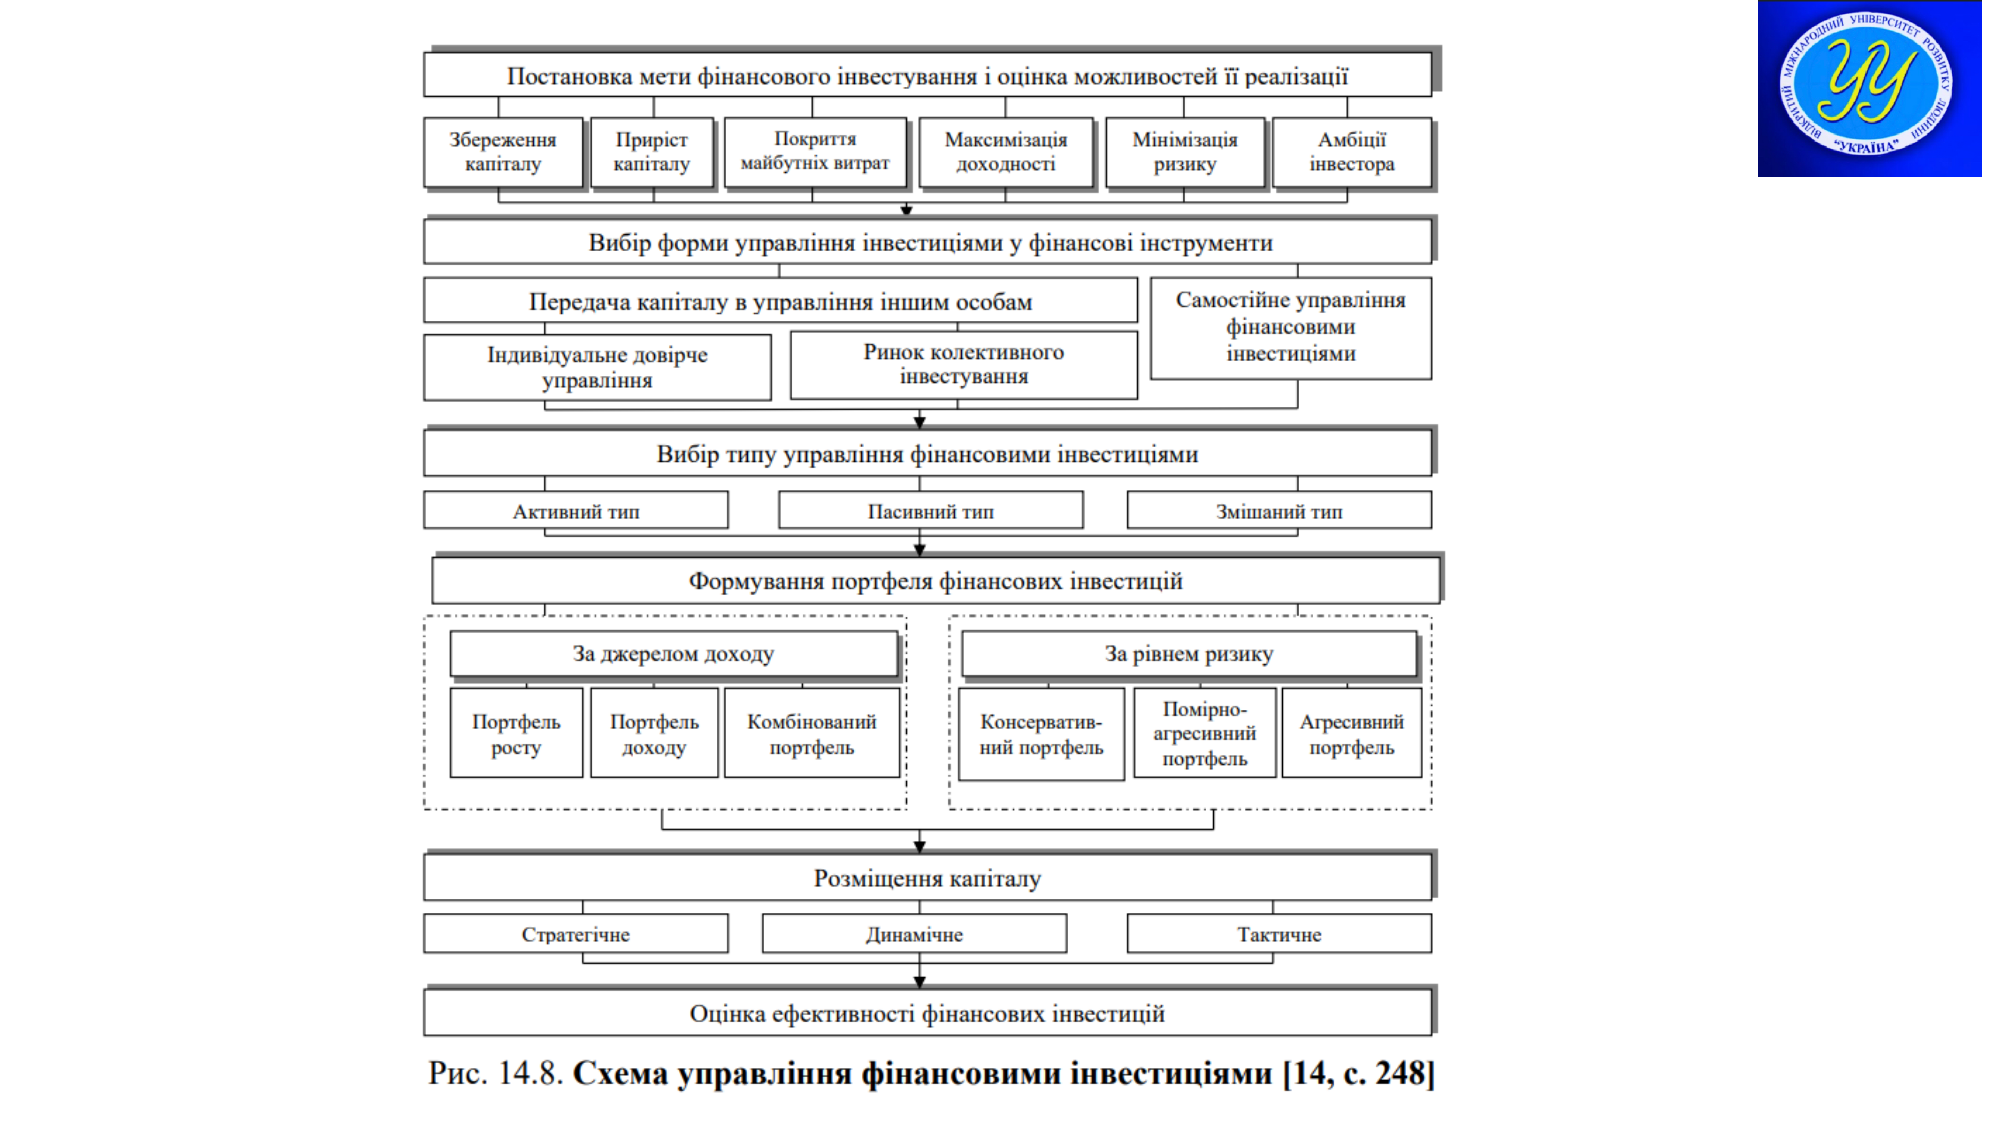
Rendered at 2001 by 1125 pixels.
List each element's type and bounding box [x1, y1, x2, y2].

picture [395, 24, 1458, 1101]
picture [1758, 0, 1982, 177]
